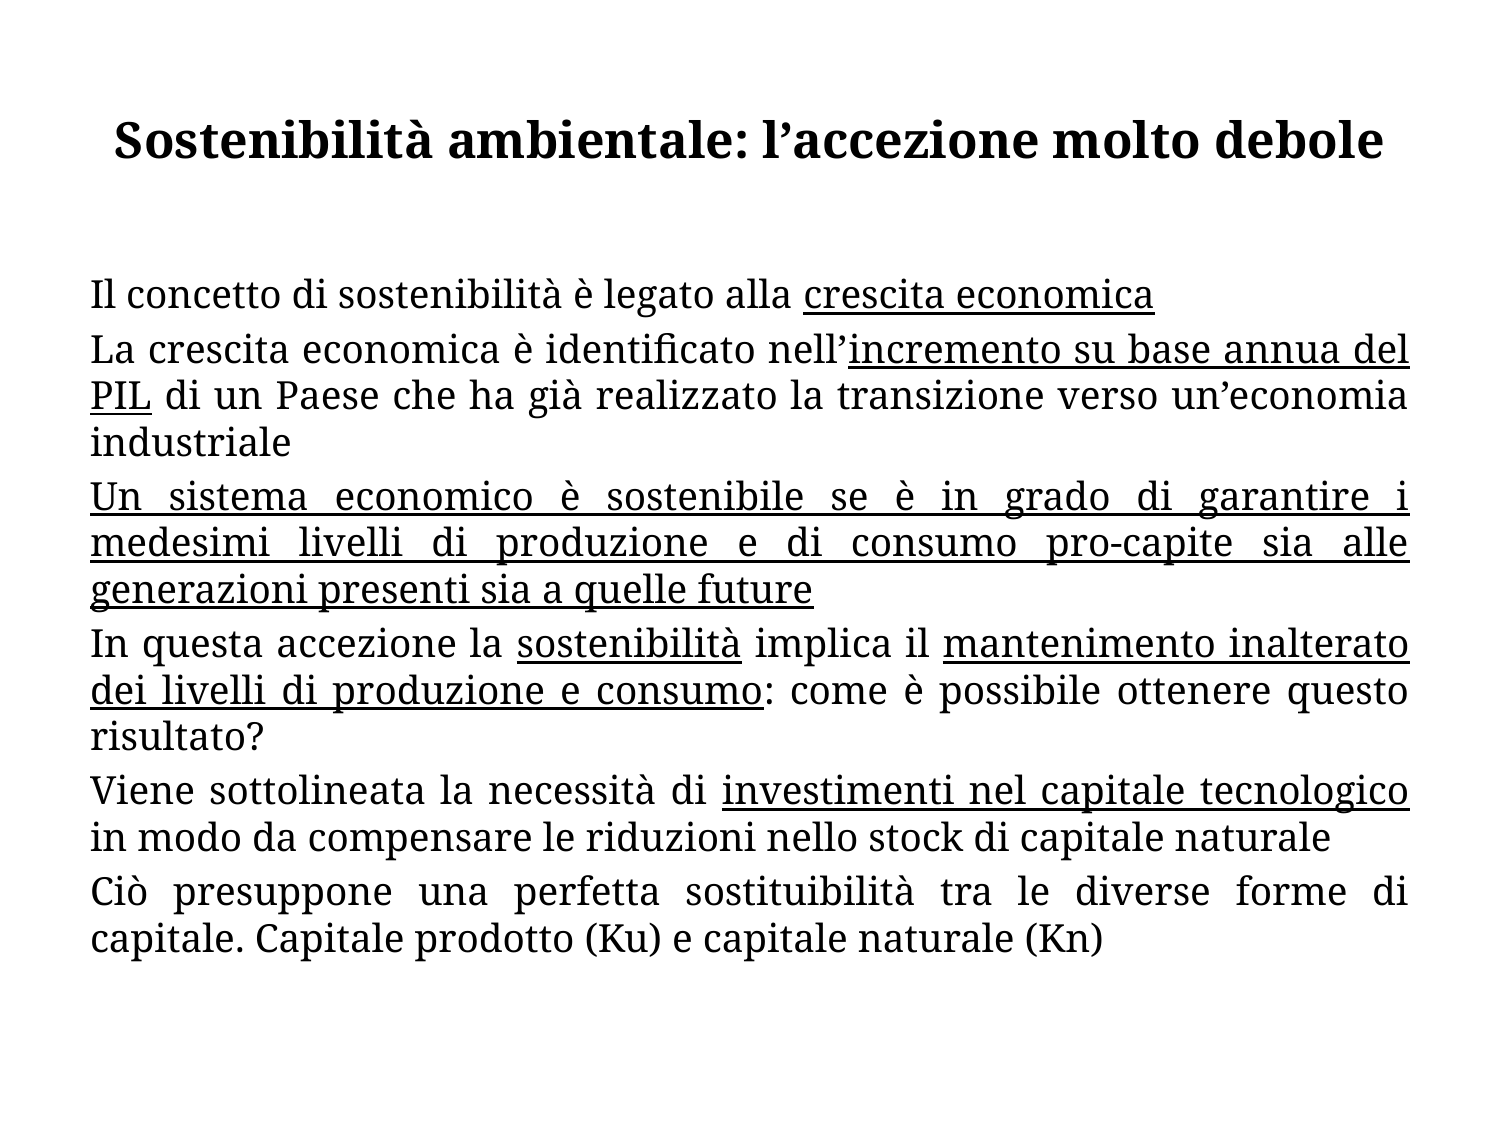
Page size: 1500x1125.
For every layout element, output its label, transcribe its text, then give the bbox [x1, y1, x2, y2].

title Sostenibilità ambientale: l’accezione molto debole [75, 45, 1425, 233]
list Il concetto di sostenibilità è legato alla crescita economica La crescita economica è identificato nell’incremento su base annua del PIL di un Paese che ha già realizzato la transizione verso un’economia industriale Un sistema economico è sostenibile se è in grado di garantire i medesimi livelli di produzione e di consumo pro-capite sia alle generazioni presenti sia a quelle future In questa accezione la sostenibilità implica il mantenimento inalterato dei livelli di produzione e consumo: come è possibile ottenere questo risultato? Viene sottolineata la necessità di investimenti nel capitale tecnologico in modo da compensare le riduzioni nello stock di capitale naturale Ciò presuppone una perfetta sostituibilità tra le diverse forme di capitale. Capitale prodotto (Ku) e capitale naturale (Kn) [75, 262, 1425, 1005]
